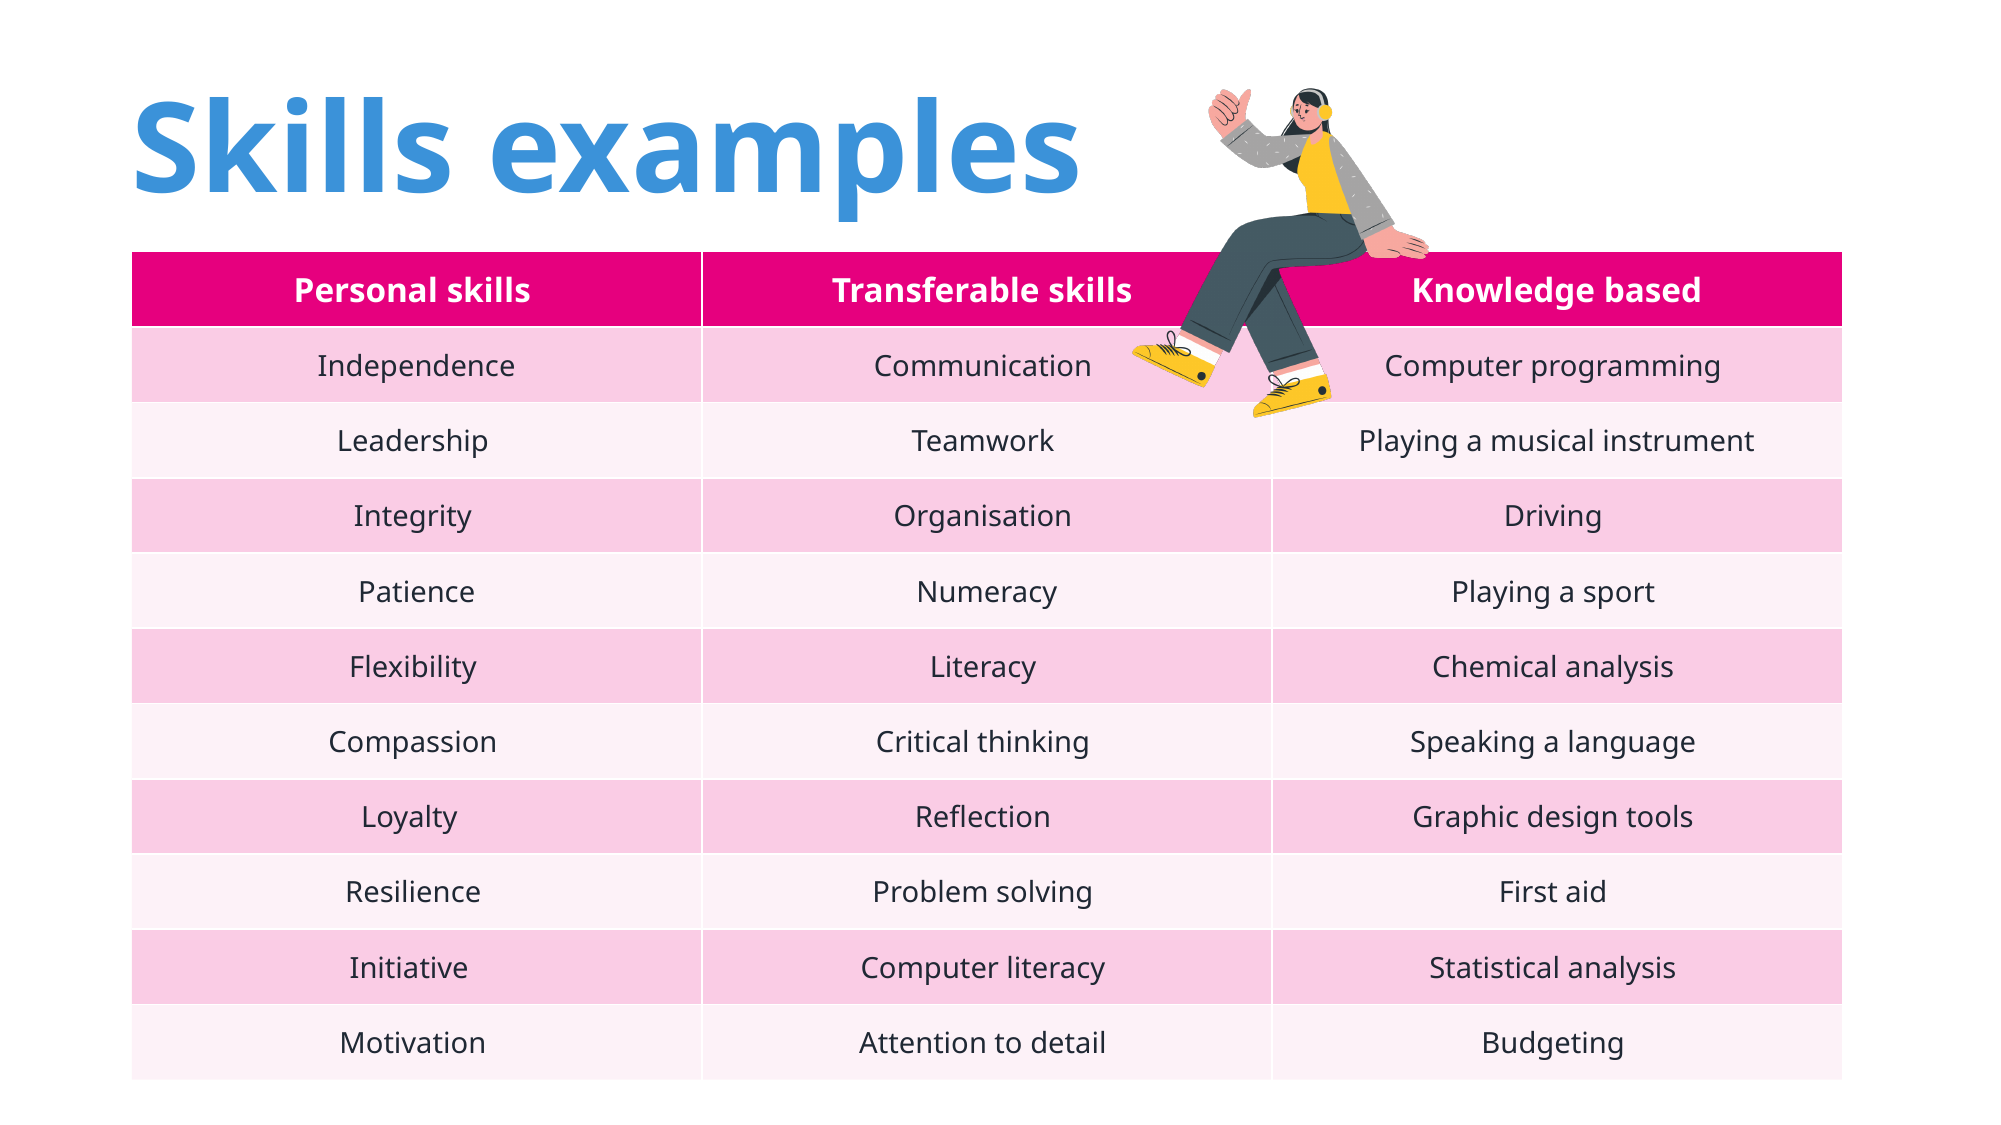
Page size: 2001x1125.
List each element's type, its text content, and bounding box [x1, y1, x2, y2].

table_cell Motivation [132, 1005, 701, 1080]
table_cell Reflection [703, 780, 1271, 853]
table_cell Initiative [132, 930, 701, 1004]
table_cell Patience [132, 554, 701, 627]
table_header Personal skills [132, 252, 701, 326]
table_cell Integrity [132, 479, 701, 552]
table_cell Teamwork [703, 403, 1035, 477]
table_cell Independence [132, 328, 701, 402]
table_header Knowledge based [1550, 252, 1842, 326]
picture [1035, 0, 1550, 509]
table_cell First aid [1273, 855, 1842, 928]
table_cell Playing a musical instrument [1550, 403, 1842, 477]
table_cell Critical thinking [703, 704, 1271, 778]
table_cell Loyalty [132, 780, 701, 853]
table_cell Speaking a language [1273, 704, 1842, 778]
table_cell Playing a sport [1273, 554, 1842, 627]
table_cell Literacy [703, 629, 1271, 703]
table_cell Computer literacy [703, 930, 1271, 1004]
text_box Skills examples [131, 78, 1035, 220]
table_cell Flexibility [132, 629, 701, 703]
table_cell Computer programming [1550, 328, 1842, 402]
table_cell Statistical analysis [1273, 930, 1842, 1004]
table_cell Attention to detail [703, 1005, 1271, 1080]
table_cell Numeracy [703, 554, 1271, 627]
table_cell Leadership [132, 403, 701, 477]
table_cell Budgeting [1273, 1005, 1842, 1080]
table_cell Organisation [703, 479, 1271, 552]
table_cell Resilience [132, 855, 701, 928]
table_cell Communication [703, 328, 1035, 402]
table_cell Driving [1273, 479, 1842, 552]
table_cell Problem solving [703, 855, 1271, 928]
table_cell Chemical analysis [1273, 629, 1842, 703]
table_header Transferable skills [703, 252, 1035, 326]
table_cell Compassion [132, 704, 701, 778]
table_cell Graphic design tools [1273, 780, 1842, 853]
